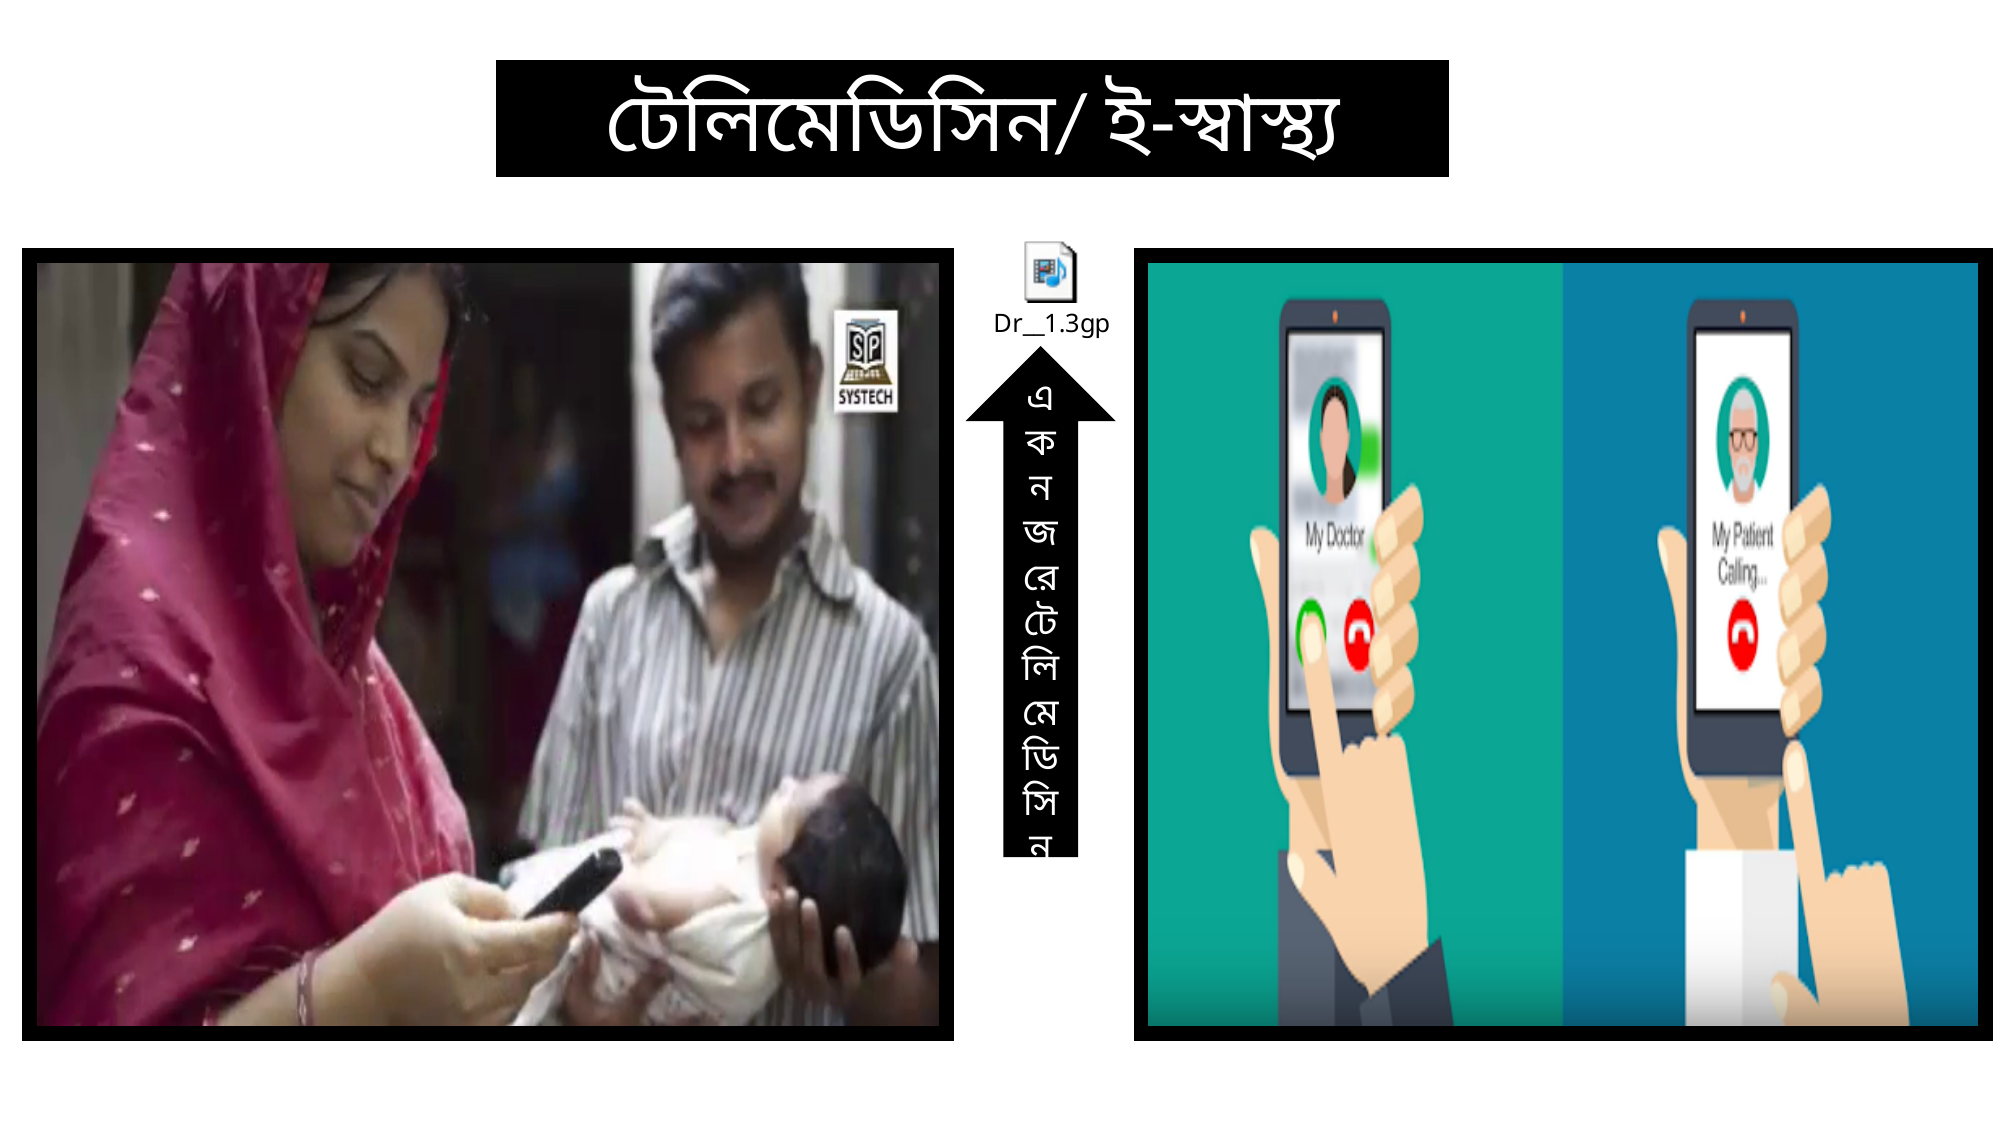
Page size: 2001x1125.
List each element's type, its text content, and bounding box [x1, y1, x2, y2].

text_box একনজরে টেলিমেডিসি ন [965, 348, 1116, 858]
picture [36, 262, 940, 1027]
text_box টেলিমেডিসিন/ ই-স্বাস্থ্য [496, 60, 1449, 177]
picture [1658, 299, 1910, 1027]
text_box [983, 234, 1120, 348]
picture [1148, 262, 1563, 1027]
